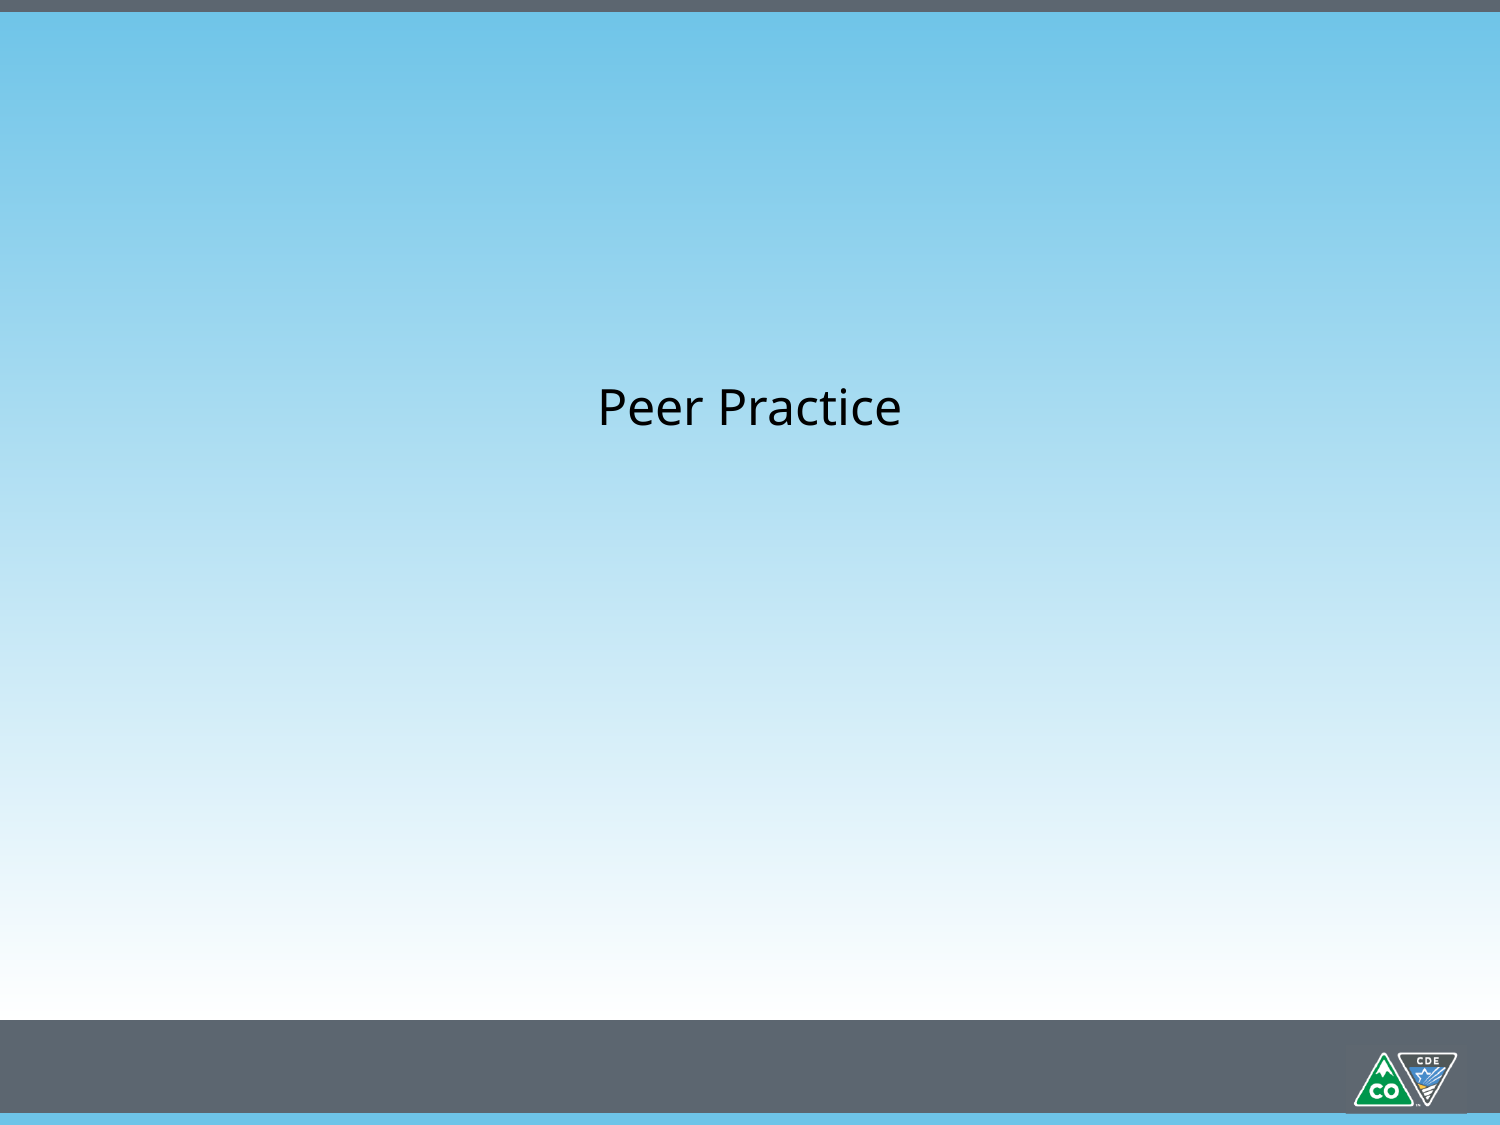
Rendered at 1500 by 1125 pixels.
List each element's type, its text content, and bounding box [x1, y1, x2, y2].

picture [1345, 1044, 1467, 1114]
list Peer Practice [103, 374, 1397, 716]
